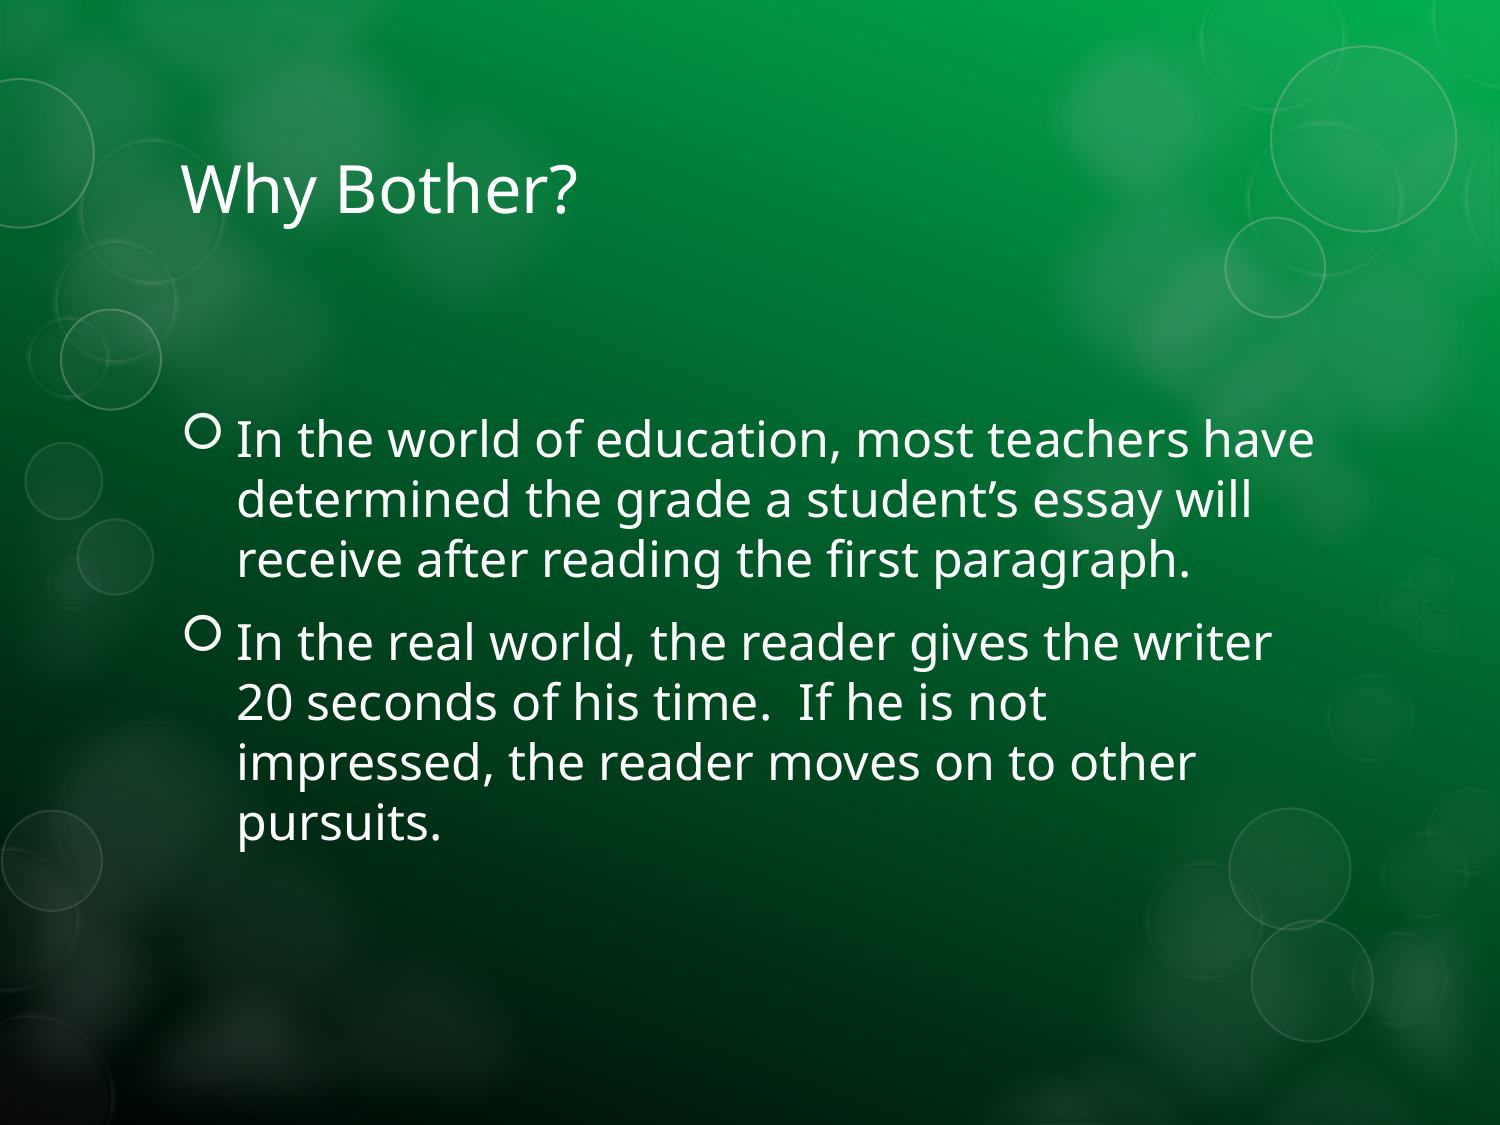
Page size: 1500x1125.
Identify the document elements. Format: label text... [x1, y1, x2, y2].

list In the world of education, most teachers have determined the grade a student’s essay will receive after reading the first paragraph. In the real world, the reader gives the writer 20 seconds of his time. If he is not impressed, the reader moves on to other pursuits. [165, 296, 1335, 962]
title Why Bother? [165, 110, 1335, 263]
